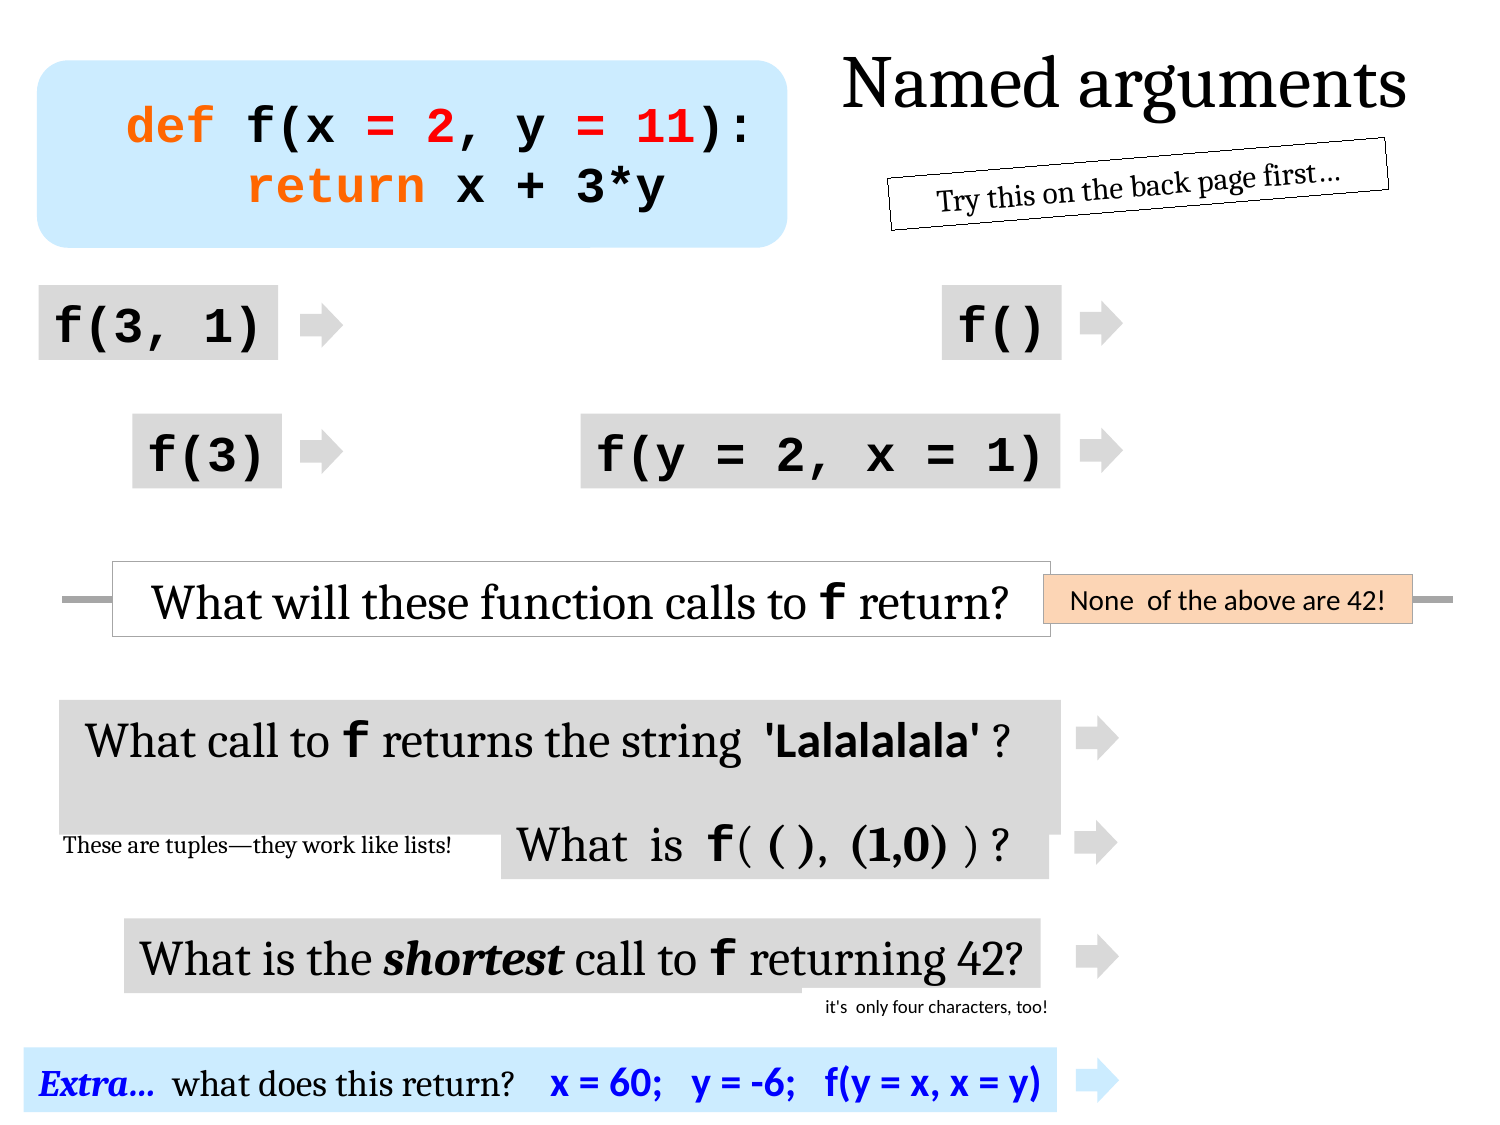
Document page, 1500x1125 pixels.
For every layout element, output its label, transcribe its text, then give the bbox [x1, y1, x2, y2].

text_box [1072, 817, 1120, 867]
text_box [1077, 298, 1126, 348]
text_box f(3) [132, 413, 282, 489]
text_box What is the shortest call to f returning 42? [124, 918, 1041, 994]
text_box [1073, 1055, 1122, 1105]
text_box it's only four characters, too! [802, 987, 1063, 1026]
text_box What will these function calls to f return? [112, 607, 1051, 637]
text_box Extra… what does this return? x = 60; y = -6; f(y = x, x = y) [23, 1047, 1057, 1113]
text_box What call to f returns the string 'Lalalalala' ? [59, 699, 1061, 835]
text_box [297, 426, 346, 476]
text_box What will these function calls to f return? [112, 561, 1051, 598]
text_box [1073, 713, 1122, 763]
text_box [1077, 425, 1126, 475]
text_box What is f( ( ), (1,0) ) ? [501, 804, 1050, 880]
text_box f() [941, 285, 1062, 360]
text_box [34, 58, 790, 250]
text_box [1073, 931, 1122, 981]
text_box Named arguments [812, 24, 1438, 130]
text_box f(3, 1) [38, 285, 279, 360]
text_box [297, 300, 346, 350]
text_box def f(x = 2, y = 11): return x + 3*y [110, 85, 771, 220]
text_box None of the above are 42! [1043, 574, 1413, 598]
text_box None of the above are 42! [1043, 607, 1413, 624]
text_box Try this on the back page first… [887, 137, 1389, 231]
text_box These are tuples—they work like lists! [48, 820, 469, 866]
text_box f(y = 2, x = 1) [580, 413, 1061, 489]
